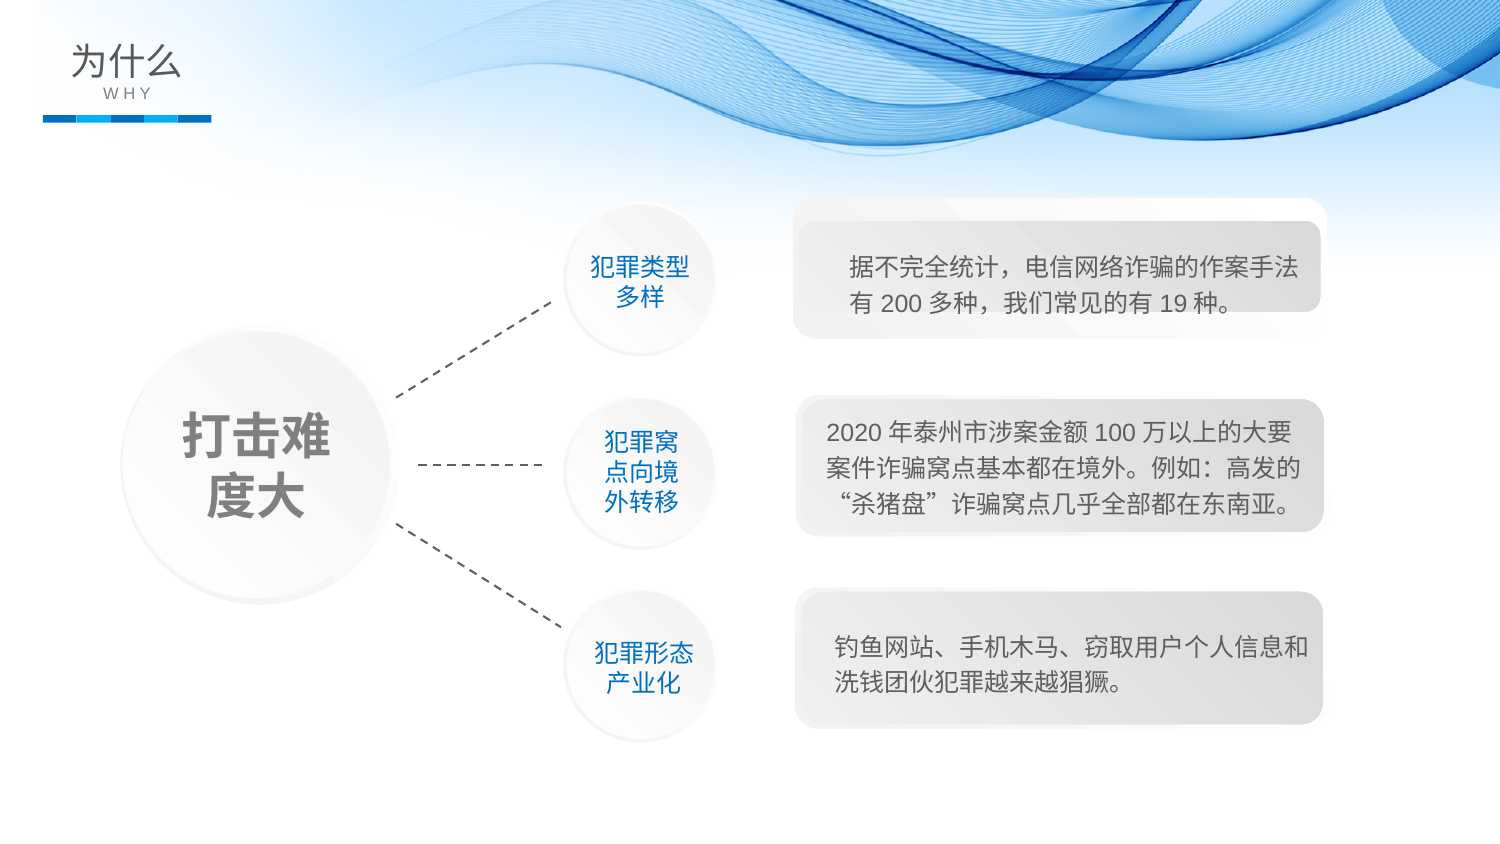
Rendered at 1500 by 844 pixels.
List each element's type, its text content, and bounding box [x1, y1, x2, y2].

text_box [0, 31, 273, 123]
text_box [792, 197, 1328, 339]
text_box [566, 394, 719, 550]
text_box 据不完全统计，电信网络诈骗的作案手法有200多种，我们常见的有19种。 [835, 216, 1337, 355]
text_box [794, 587, 1330, 729]
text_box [120, 324, 390, 605]
picture [0, 0, 1500, 844]
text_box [795, 395, 1331, 537]
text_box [563, 587, 719, 743]
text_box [395, 302, 562, 628]
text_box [563, 201, 719, 357]
